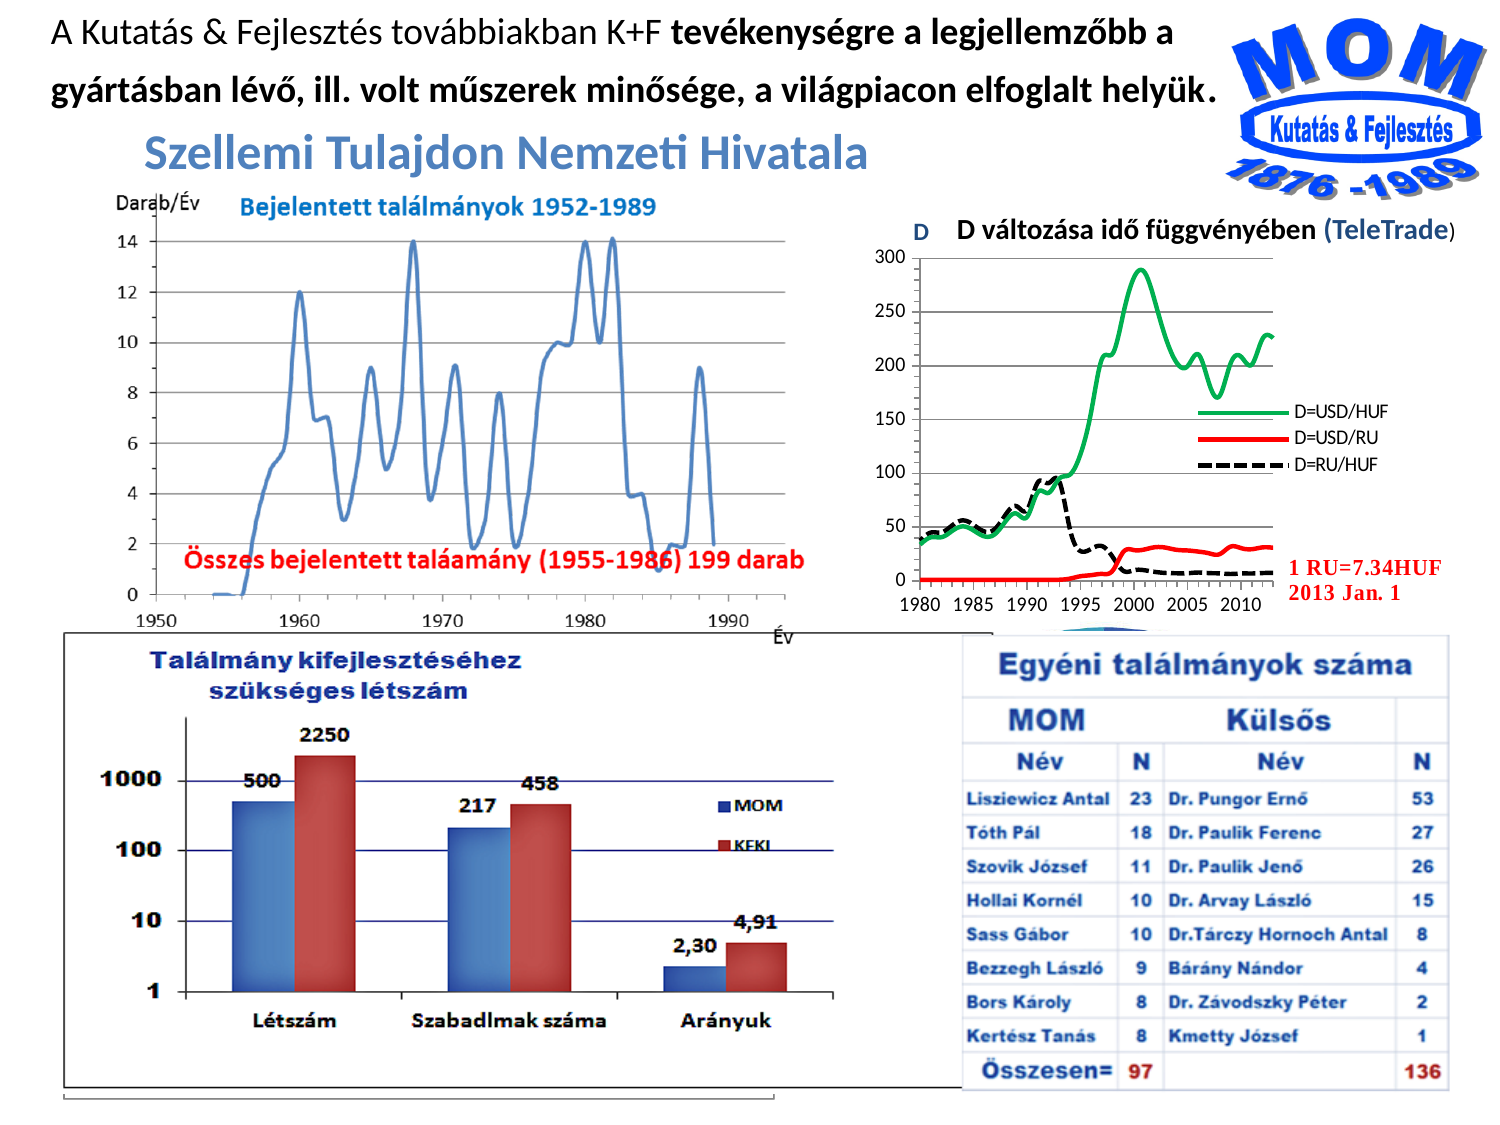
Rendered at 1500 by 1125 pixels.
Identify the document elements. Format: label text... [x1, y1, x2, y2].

text_box Szellemi Tulajdon Nemzeti Hivatala [84, 111, 935, 187]
text_box D változása idő függvényében (TeleTrade) [942, 202, 1496, 275]
picture [62, 180, 1454, 1101]
picture [1218, 17, 1500, 206]
text_box D [898, 208, 933, 244]
chart [862, 245, 1433, 631]
text_box A Kutatás & Fejlesztés továbbiakban K+F tevékenységre a legjellemzőbb a gyártásban lévő, ill. volt műszerek minősége, a világpiacon elfoglalt helyük. [36, 0, 1277, 120]
